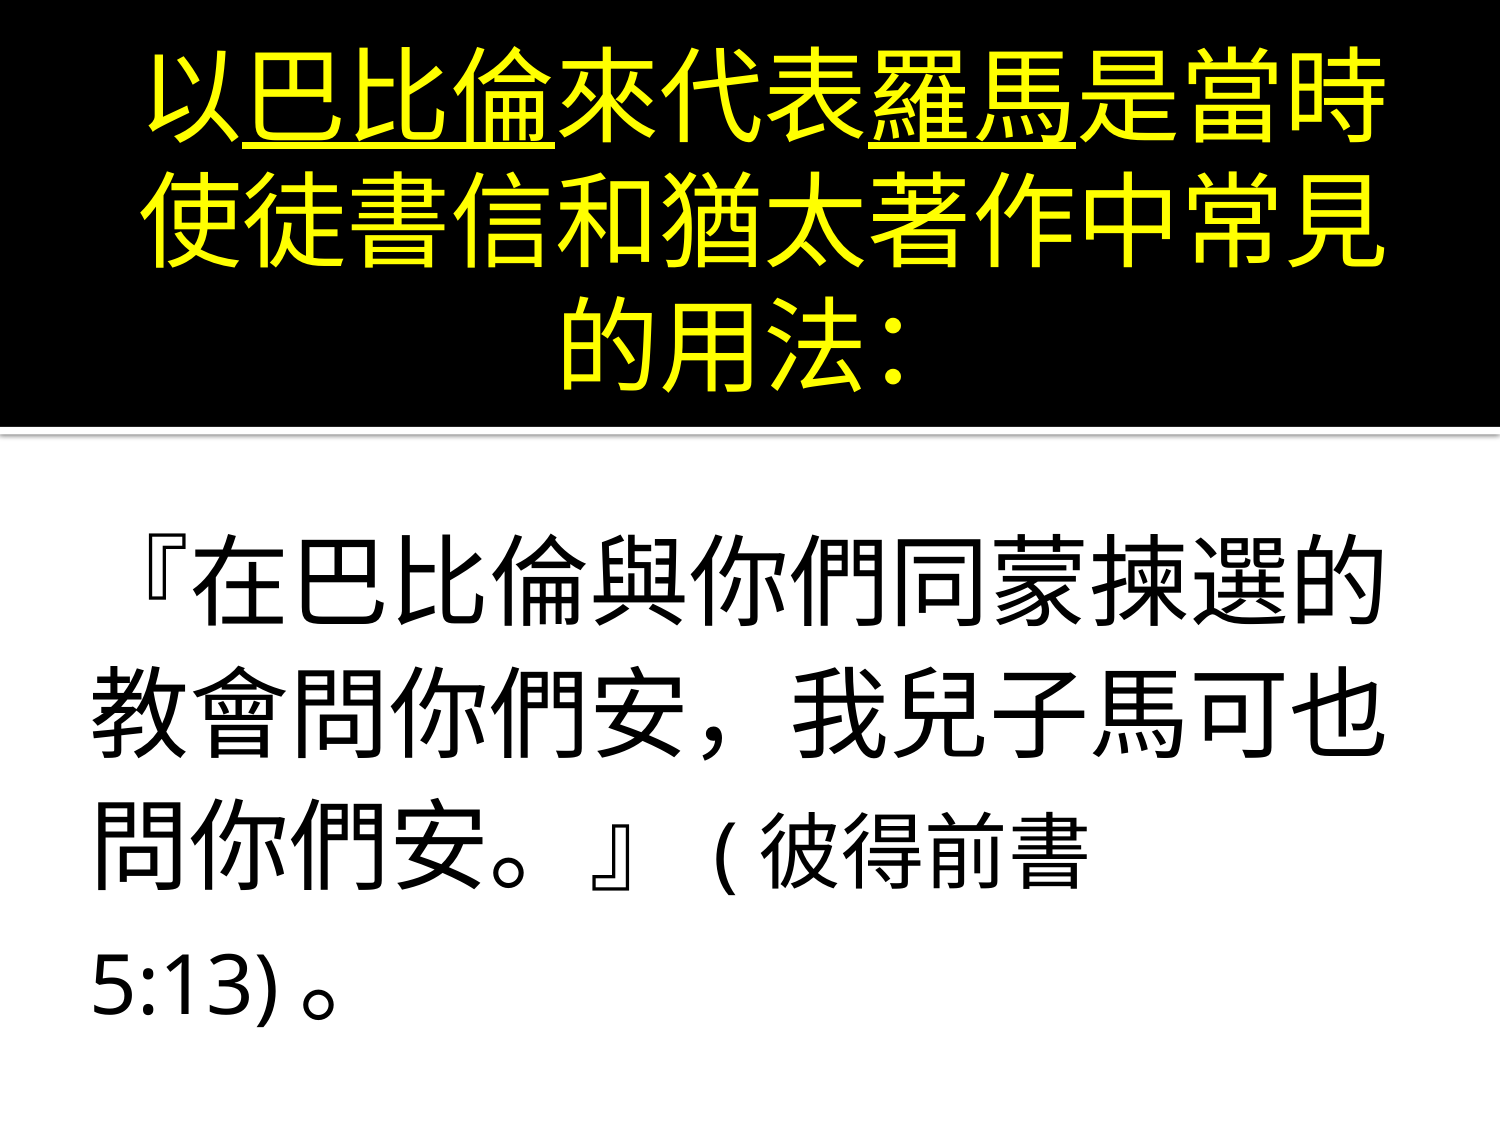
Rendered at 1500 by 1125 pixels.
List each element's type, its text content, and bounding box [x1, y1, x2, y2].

list 『在巴比倫與你們同蒙揀選的教會問你們安，我兒子馬可也問你們安。』(彼得前書 5:13)。 [65, 468, 1435, 1072]
title 以巴比倫來代表羅馬是當時使徒書信和猶太著作中常見的用法： [92, 20, 1435, 414]
